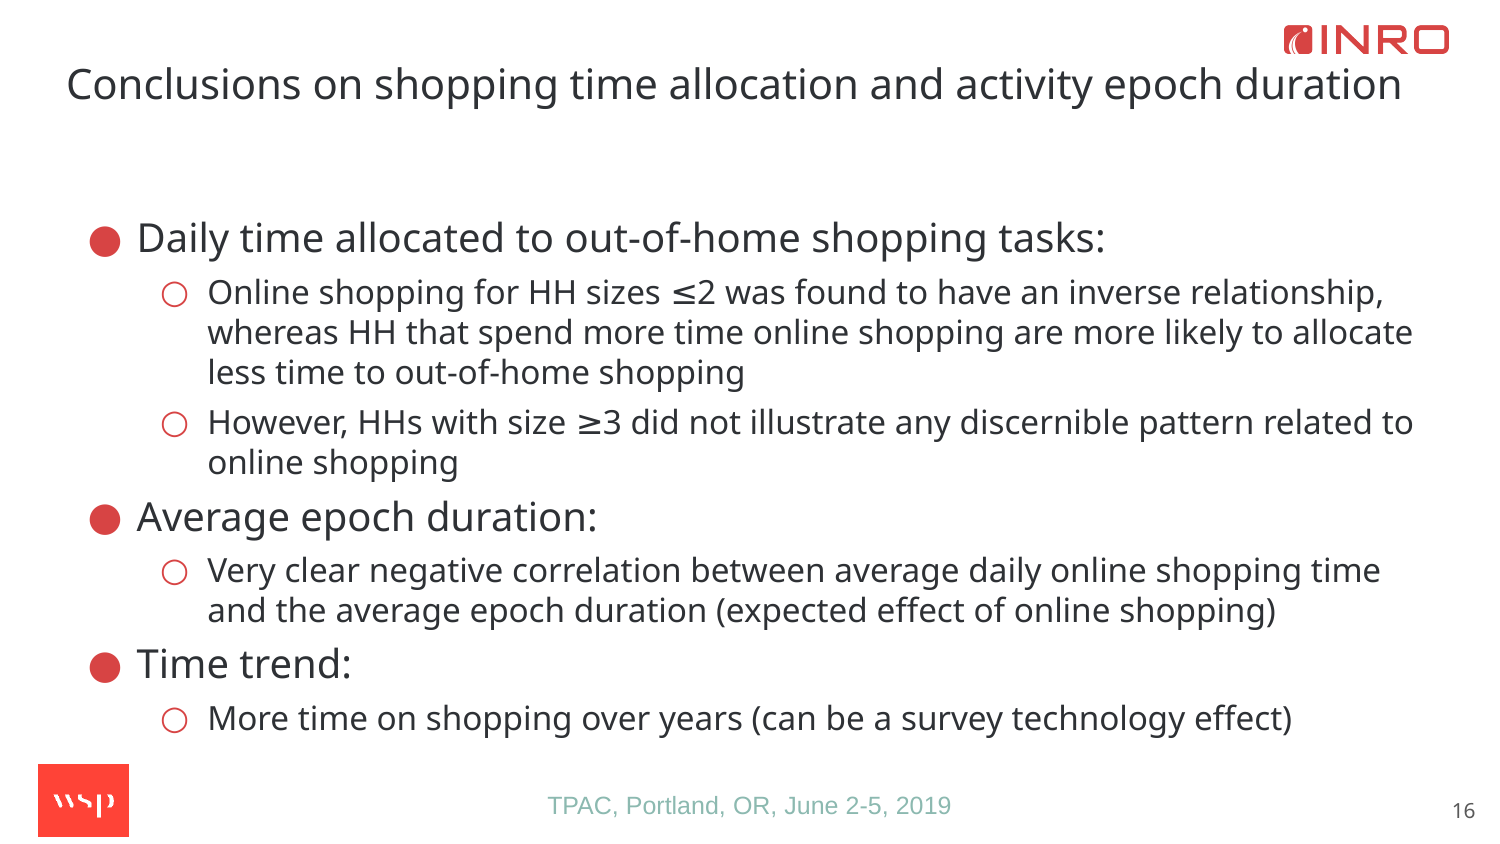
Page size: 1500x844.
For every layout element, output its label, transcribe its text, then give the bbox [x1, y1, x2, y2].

picture [38, 764, 129, 837]
title Conclusions on shopping time allocation and activity epoch duration [51, 43, 1449, 138]
footer TPAC, Portland, OR, June 2-5, 2019 [496, 782, 1004, 828]
list Daily time allocated to out-of-home shopping tasks: Online shopping for HH sizes ≤2 was found to have an inverse relationship, whereas HH that spend more time online shopping are more likely to allocate less time to out-of-home shopping However, HHs with size ≥3 did not illustrate any discernible pattern related to online shopping Average epoch duration: Very clear negative correlation between average daily online shopping time and the average epoch duration (expected effect of online shopping) Time trend: More time on shopping over years (can be a survey technology effect) [51, 197, 1449, 759]
slide_number 16 [1400, 779, 1491, 844]
picture [1284, 25, 1449, 43]
